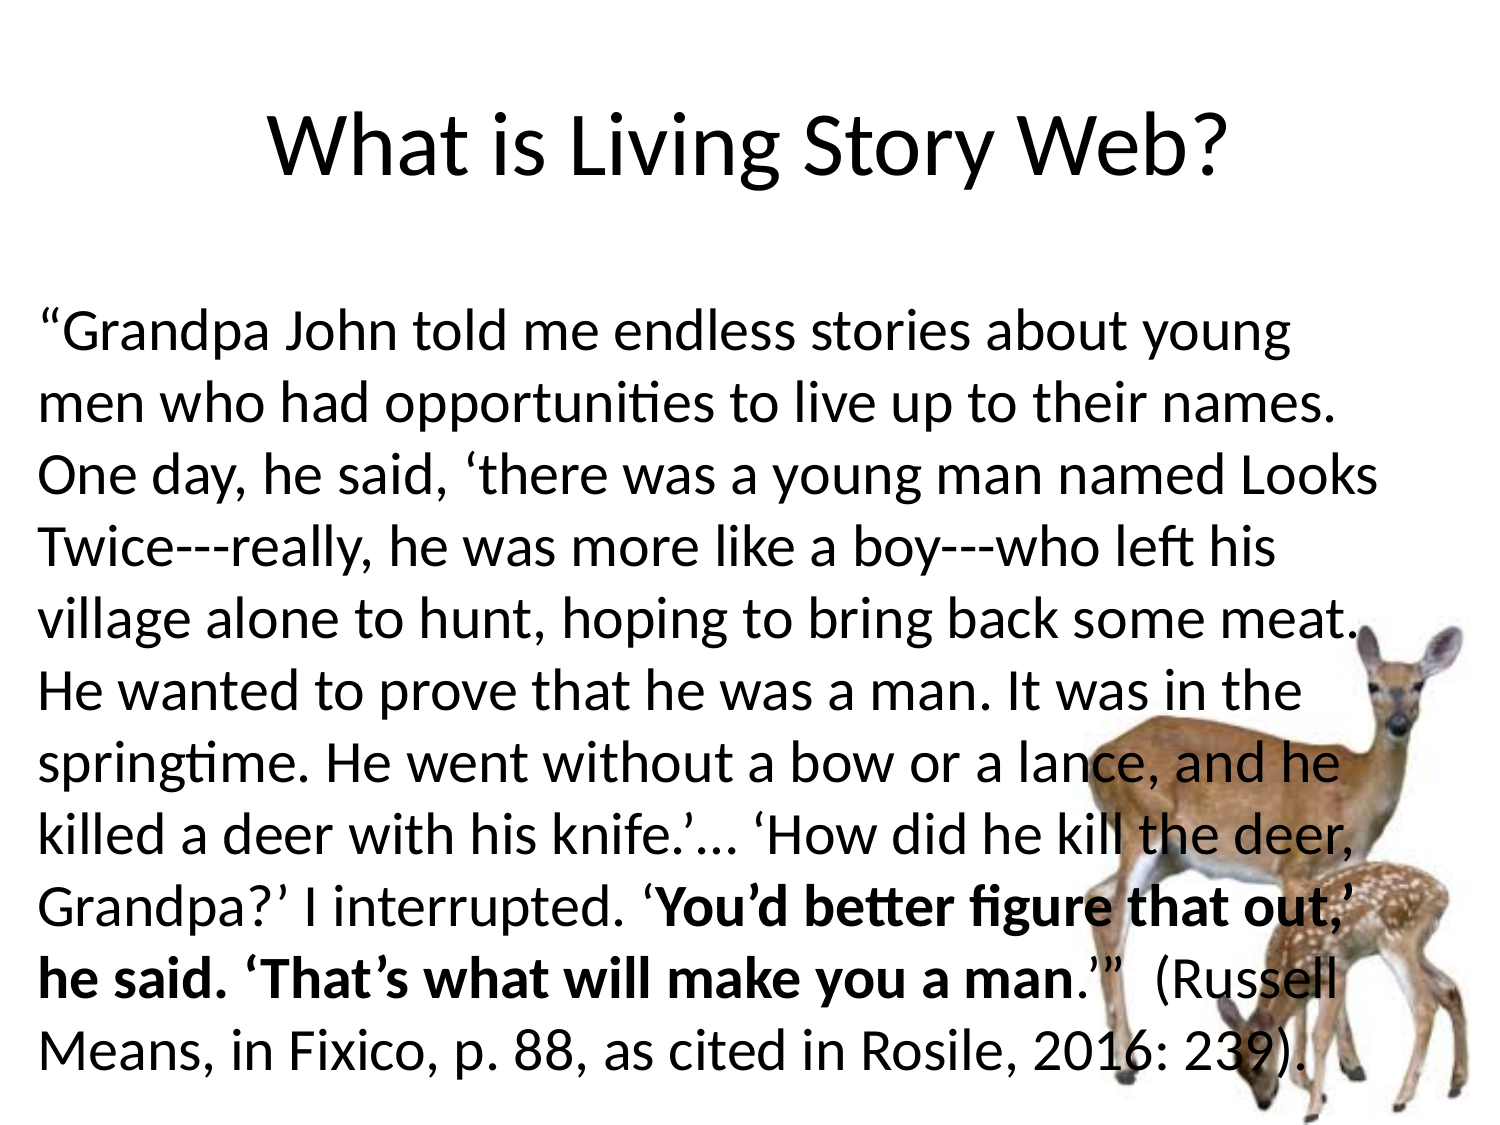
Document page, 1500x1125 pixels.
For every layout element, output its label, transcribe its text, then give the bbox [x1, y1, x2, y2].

picture [1068, 616, 1500, 1125]
title What is Living Story Web? [75, 45, 1425, 233]
list “Grandpa John told me endless stories about young men who had opportunities to live up to their names. One day, he said, ‘there was a young man named Looks Twice---really, he was more like a boy---who left his village alone to hunt, hoping to bring back some meat. He wanted to prove that he was a man. It was in the springtime. He went without a bow or a lance, and he killed a deer with his knife.’… ‘How did he kill the deer, Grandpa?’ I interrupted. ‘You’d better figure that out,’ he said. ‘That’s what will make you a man.’” (Russell Means, in Fixico, p. 88, as cited in Rosile, 2016: 239). [22, 282, 1407, 1125]
